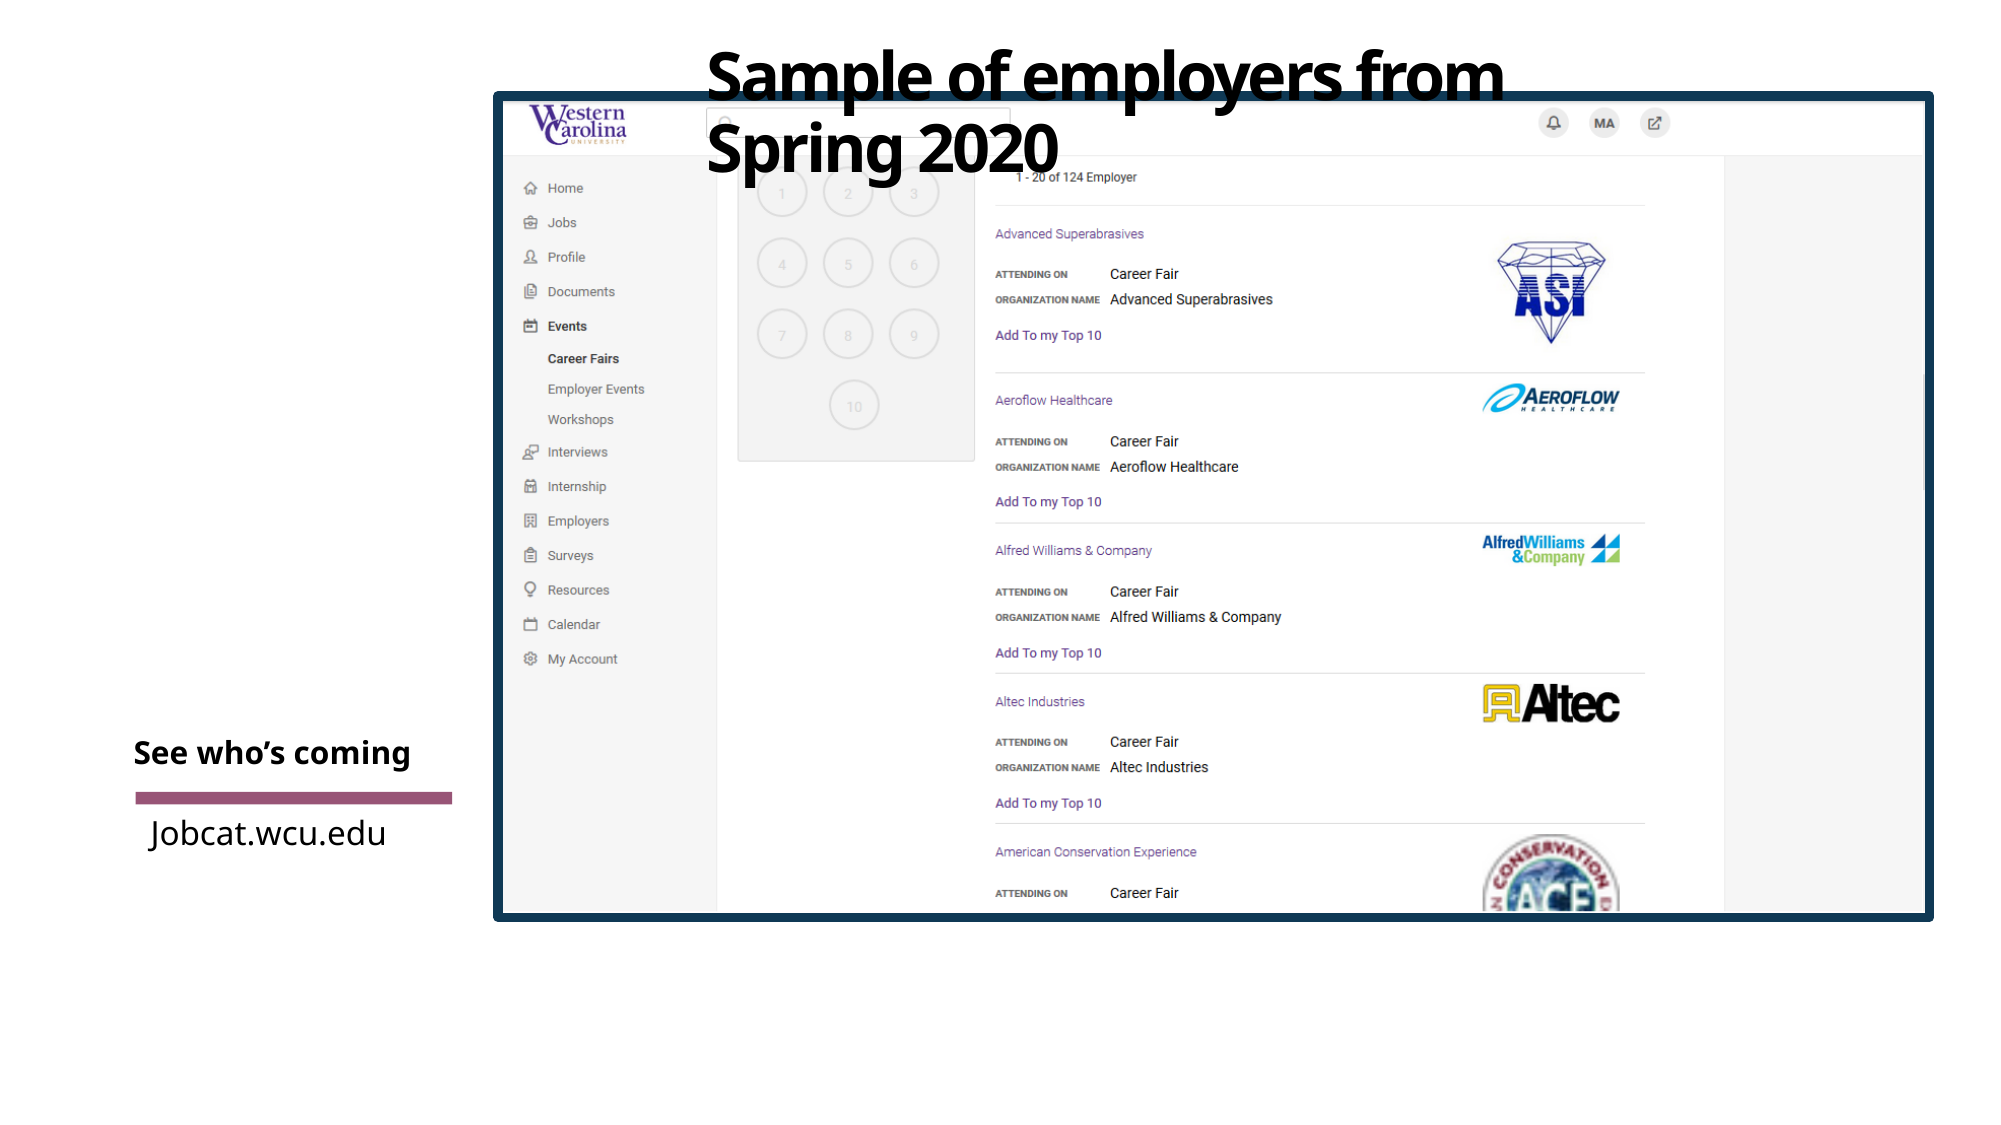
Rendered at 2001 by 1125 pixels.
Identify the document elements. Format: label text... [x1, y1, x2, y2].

list See who’s coming [118, 720, 467, 788]
list Jobcat.wcu.edu [135, 805, 450, 864]
picture [502, 100, 1925, 913]
